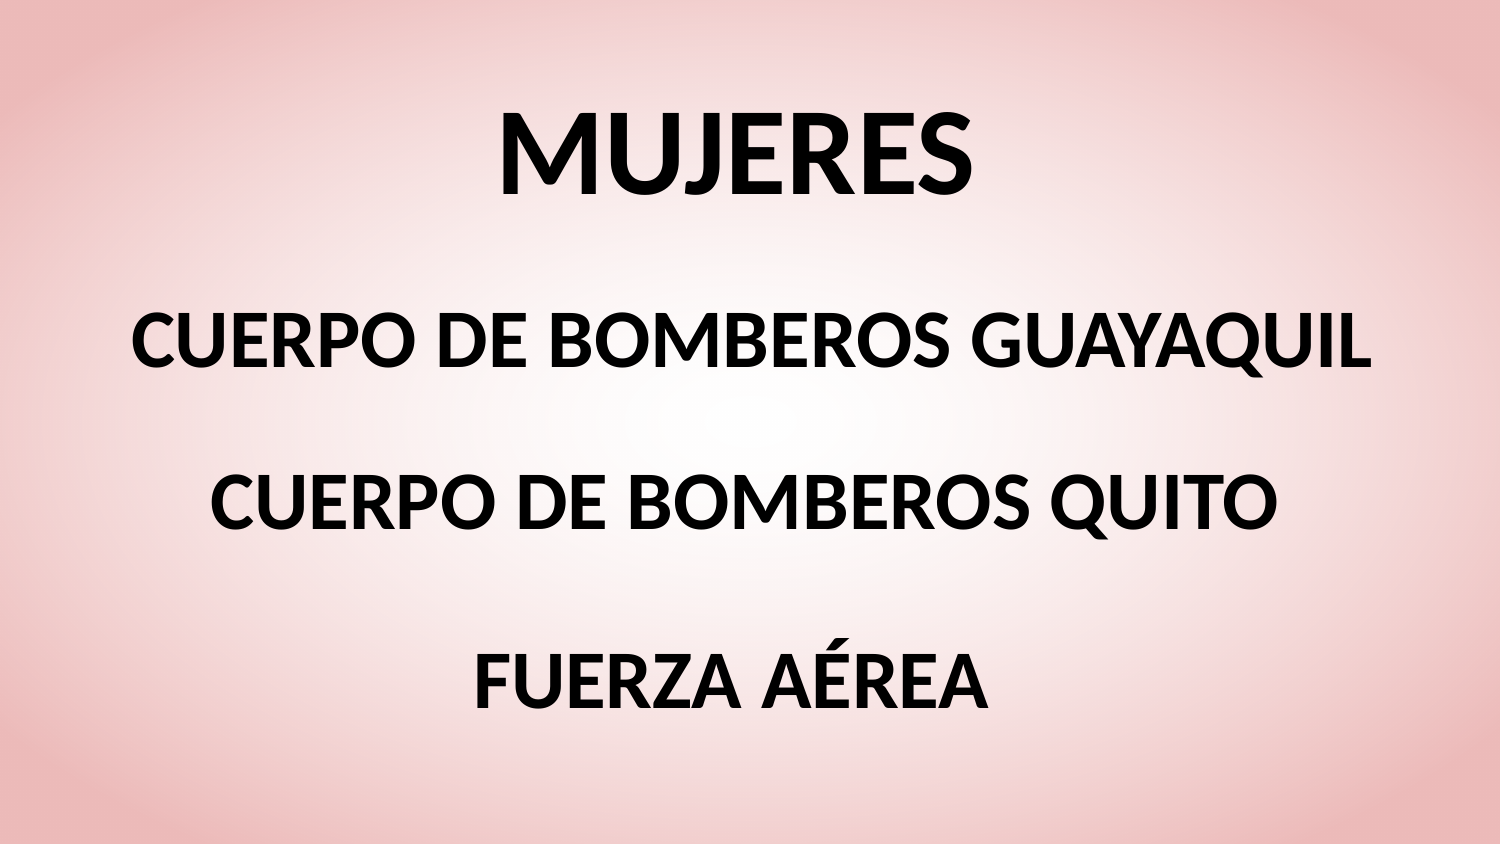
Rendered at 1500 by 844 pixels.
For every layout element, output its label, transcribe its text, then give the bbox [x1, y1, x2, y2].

text_box CUERPO DE BOMBEROS GUAYAQUIL [116, 276, 1416, 392]
picture [0, 0, 1500, 844]
text_box FUERZA AÉREA [428, 617, 1034, 733]
text_box CUERPO DE BOMBEROS QUITO [195, 438, 1311, 554]
text_box MUJERES [480, 61, 1020, 227]
